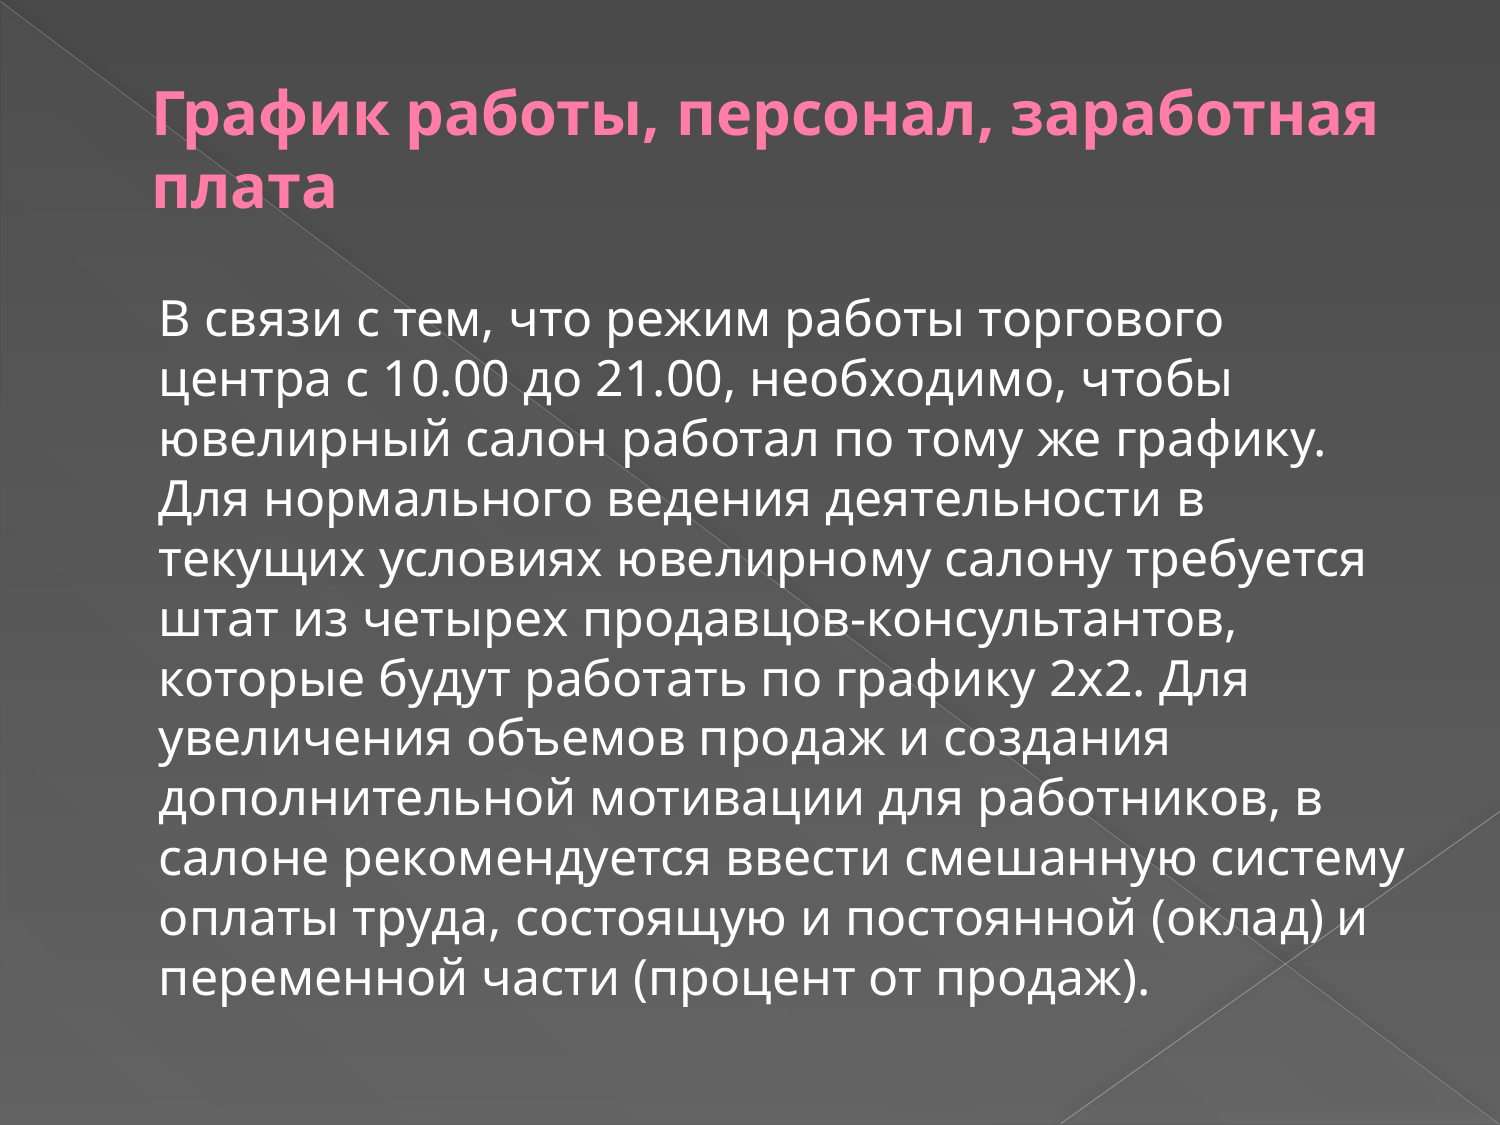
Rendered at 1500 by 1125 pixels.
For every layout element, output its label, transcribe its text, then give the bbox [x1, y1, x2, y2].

list В связи с тем, что режим работы торгового центра с 10.00 до 21.00, необходимо, чтобы ювелирный салон работал по тому же графику. Для нормального ведения деятельности в текущих условиях ювелирному салону требуется штат из четырех продавцов-консультантов, которые будут работать по графику 2х2. Для увеличения объемов продаж и создания дополнительной мотивации для работников, в салоне рекомендуется ввести смешанную систему оплаты труда, состоящую и постоянной (оклад) и переменной части (процент от продаж). [75, 278, 1425, 1059]
title График работы, персонал, заработная плата [75, 66, 1425, 278]
